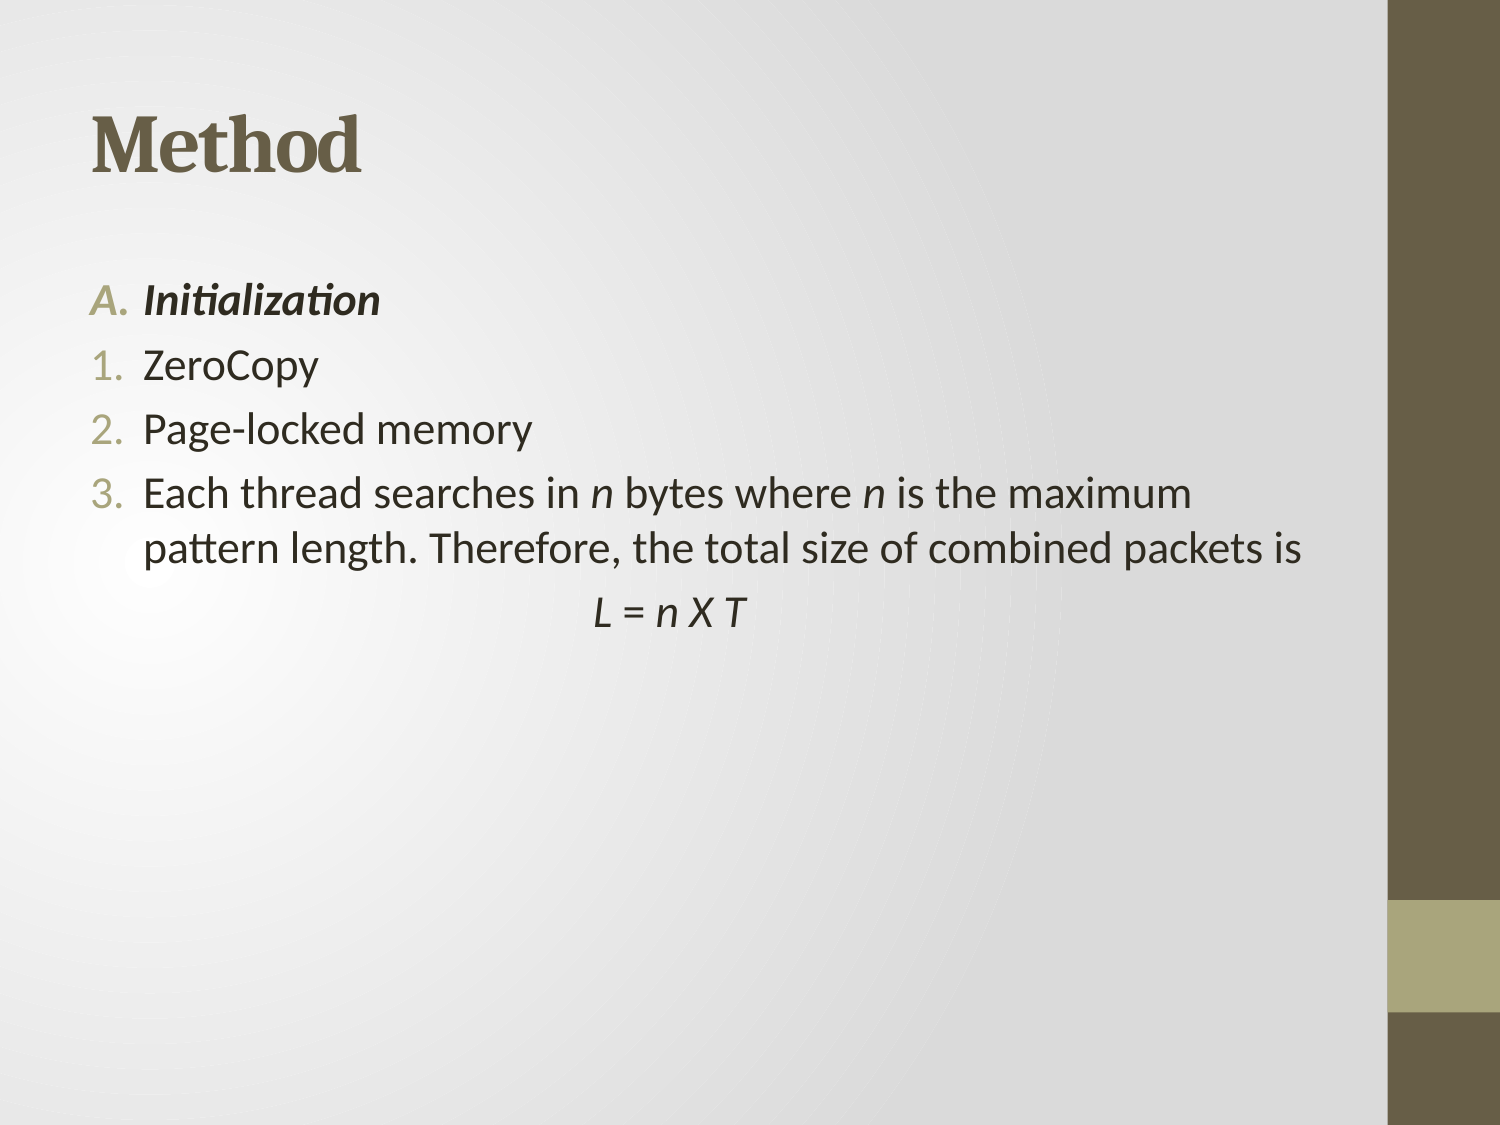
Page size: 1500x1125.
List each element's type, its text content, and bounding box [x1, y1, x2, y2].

list Initialization ZeroCopy Page-locked memory Each thread searches in n bytes where n is the maximum pattern length. Therefore, the total size of combined packets is L = n X T [75, 262, 1325, 1050]
title Method [75, 45, 1325, 233]
